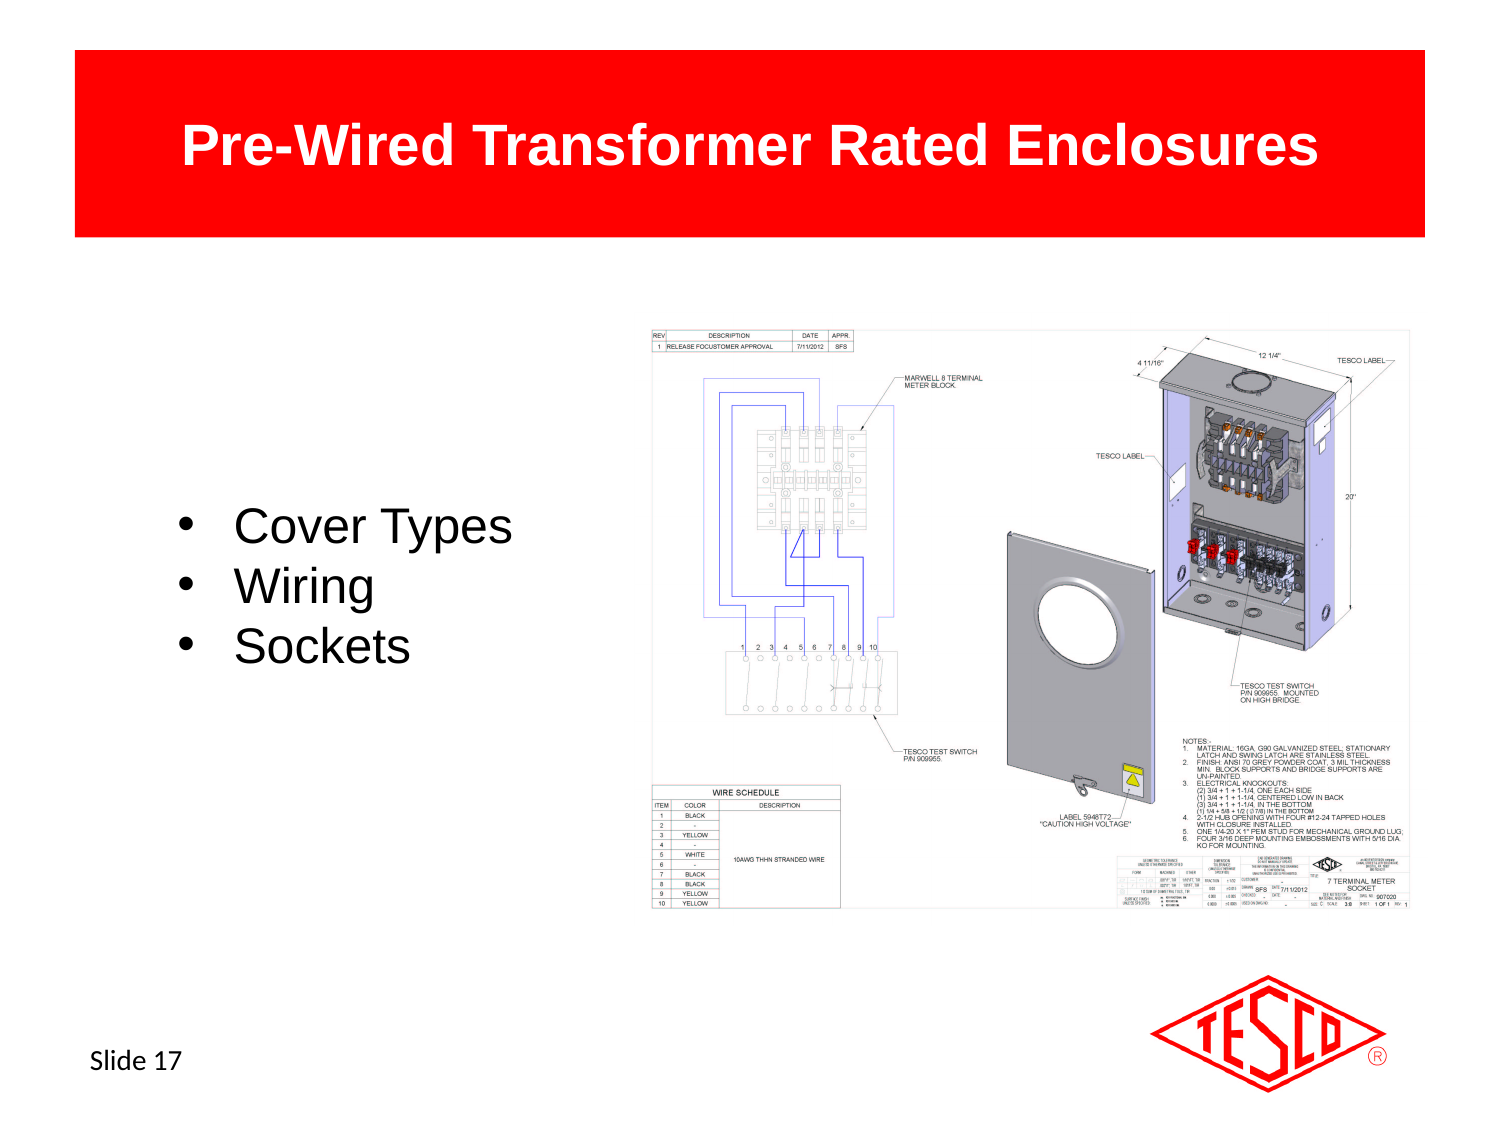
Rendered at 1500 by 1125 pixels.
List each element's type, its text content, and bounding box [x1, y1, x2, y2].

picture [1149, 974, 1388, 1093]
text_box Cover Types Wiring Sockets [162, 485, 575, 681]
text_box Pre-Wired Transformer Rated Enclosures [75, 99, 1428, 185]
picture [634, 312, 1429, 926]
